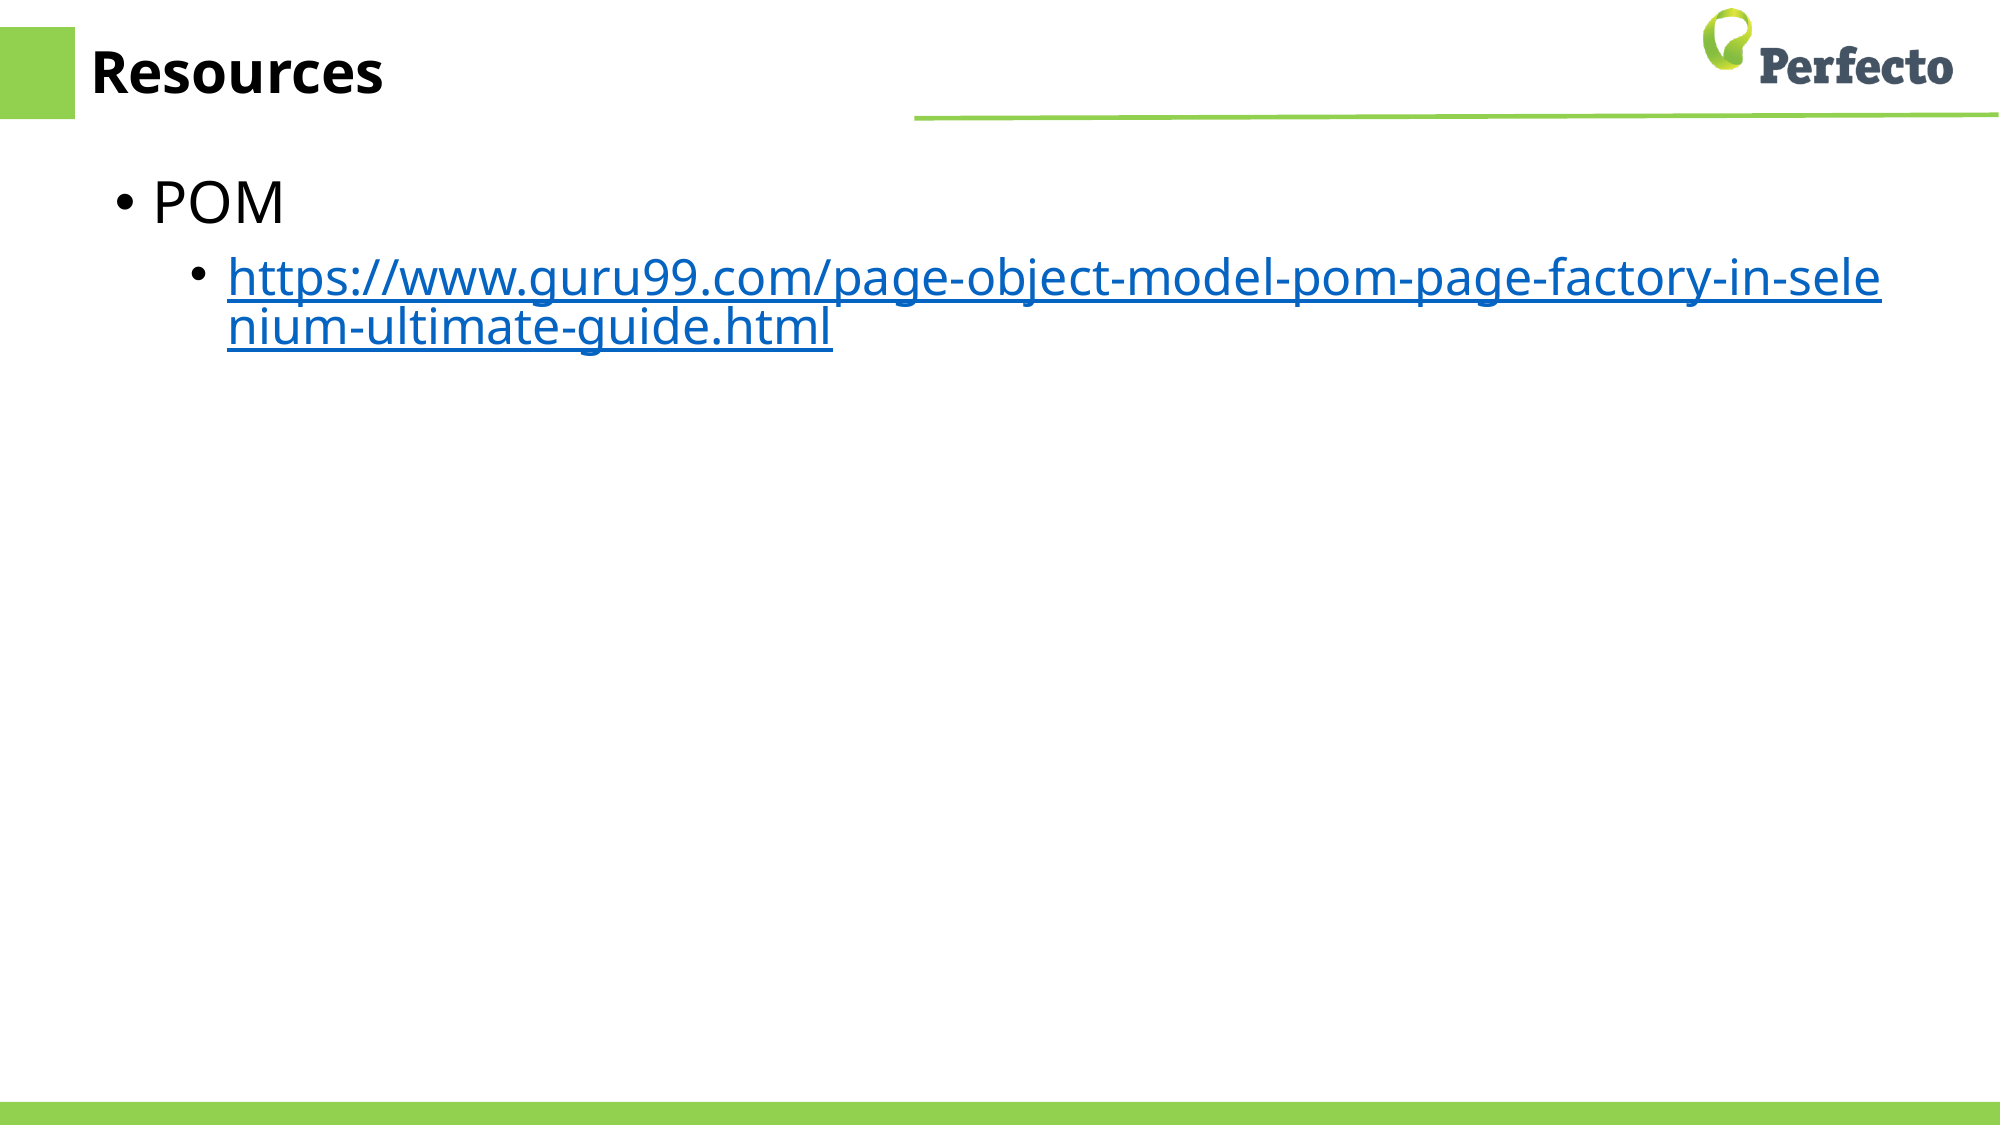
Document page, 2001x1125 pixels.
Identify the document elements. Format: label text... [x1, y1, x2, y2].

picture [1701, 8, 1969, 89]
title Resources [75, 9, 915, 140]
list POM https://www.guru99.com/page-object-model-pom-page-factory-in-selenium-ultimate-guide.html [99, 165, 1900, 1034]
